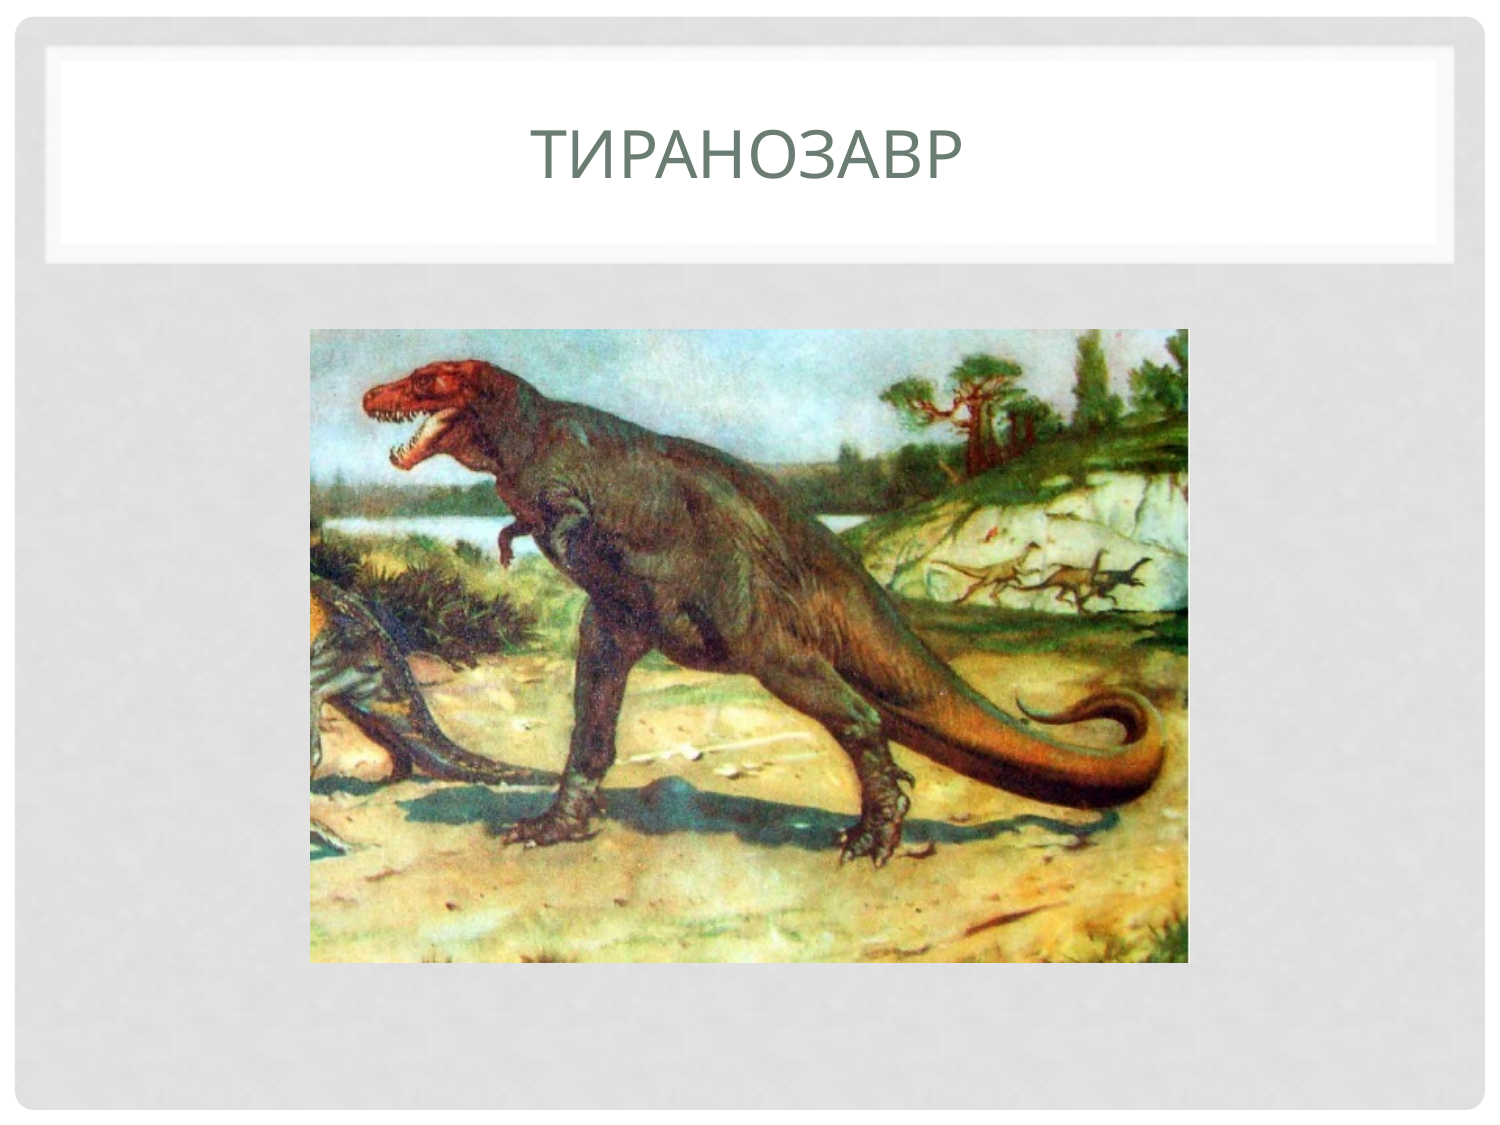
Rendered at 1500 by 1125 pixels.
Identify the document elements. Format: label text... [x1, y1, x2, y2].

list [309, 329, 1190, 963]
title Тиранозавр [69, 66, 1425, 238]
